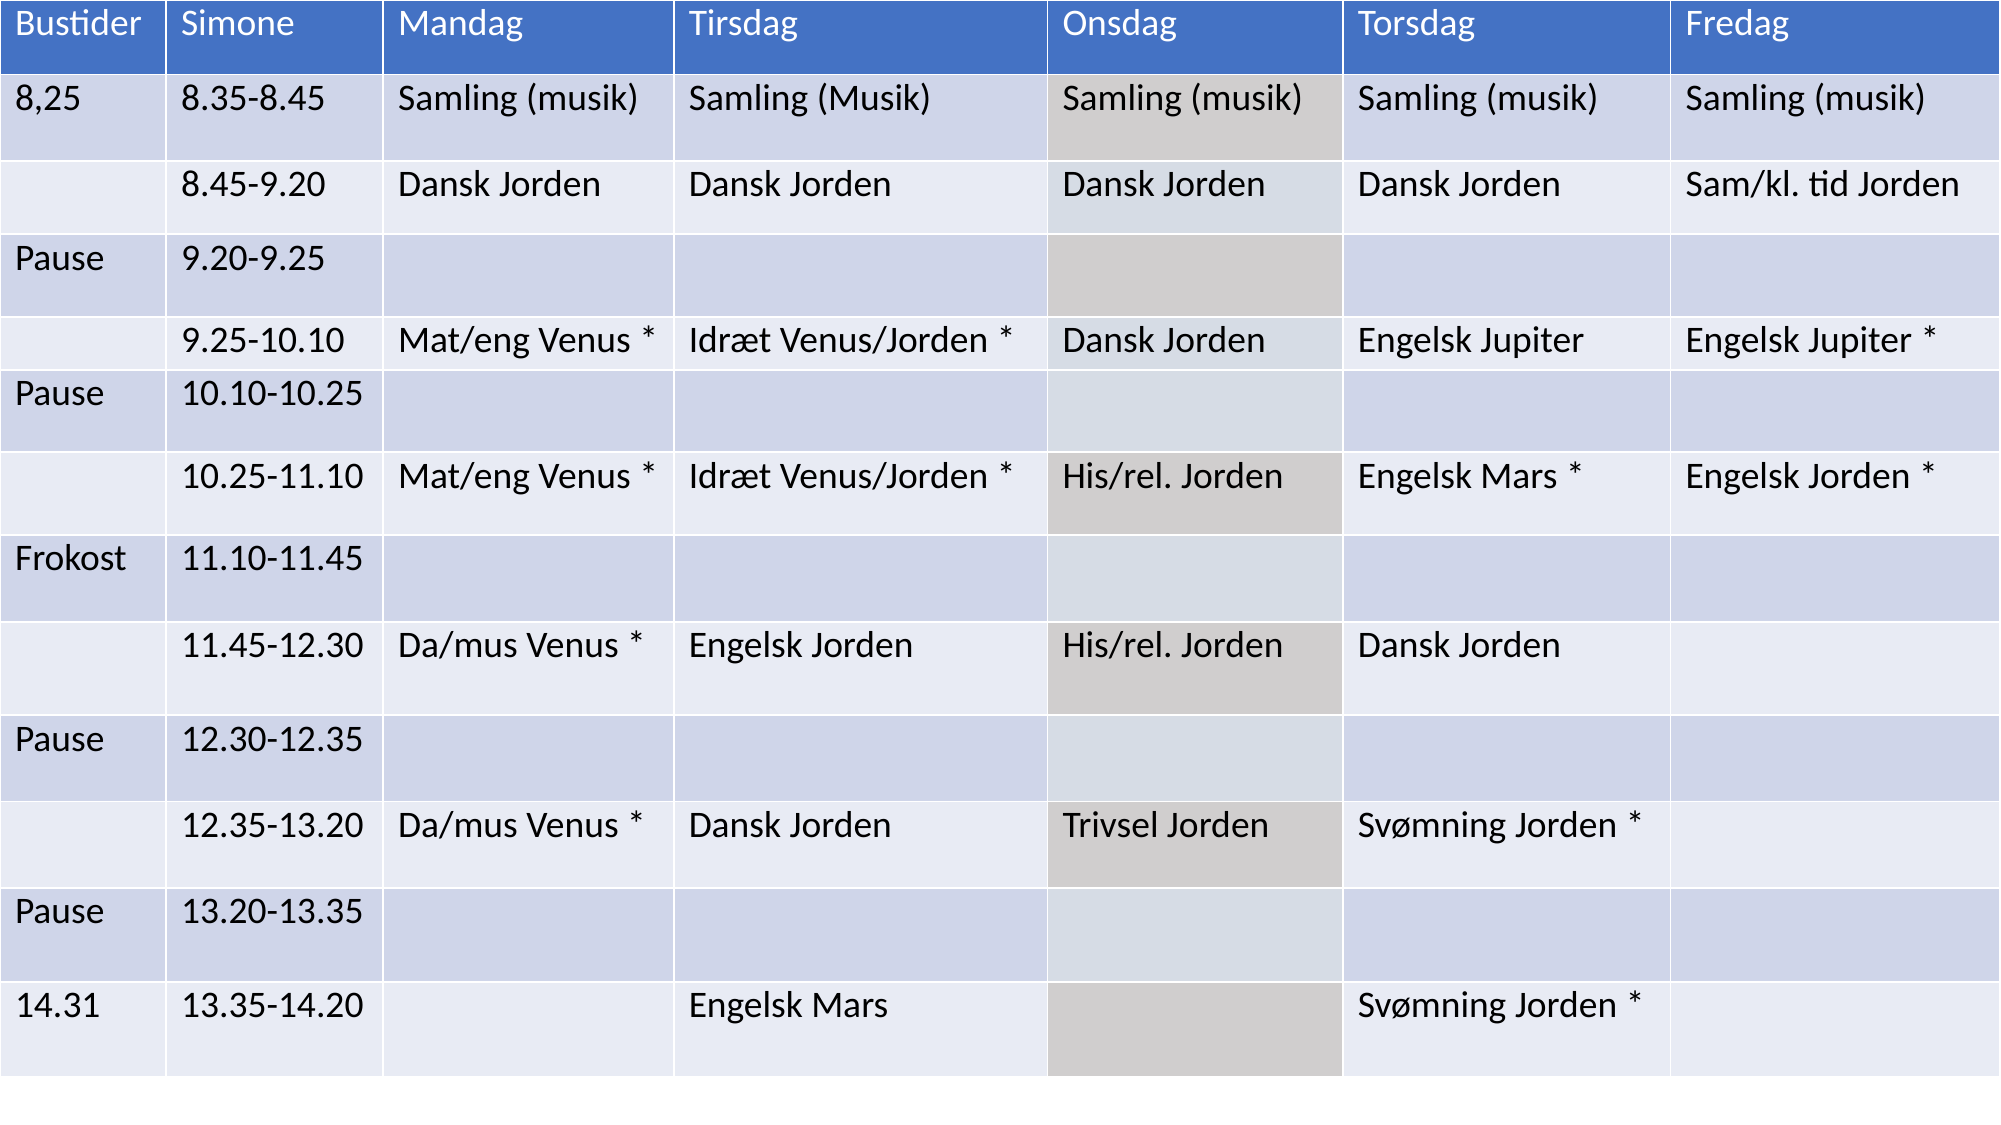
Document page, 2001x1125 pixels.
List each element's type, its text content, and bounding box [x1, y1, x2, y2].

table_cell 10.10-10.25 [167, 371, 382, 451]
table_cell [1, 318, 165, 369]
table_cell His/rel. Jorden [1048, 453, 1342, 534]
table_cell [1048, 716, 1342, 801]
table_cell Engelsk Mars * [1344, 453, 1670, 534]
table_cell Pause [1, 235, 165, 316]
table_cell Samling (musik) [1344, 75, 1670, 160]
table_header Bustider [1, 1, 165, 74]
table_header Fredag [1671, 1, 1999, 74]
table_cell [1048, 889, 1342, 981]
table_cell [1344, 536, 1670, 621]
table_cell His/rel. Jorden [1048, 623, 1342, 714]
table_header Tirsdag [675, 1, 1047, 74]
table_cell [384, 371, 673, 451]
table_cell [384, 889, 673, 981]
table_cell Dansk Jorden [675, 802, 1047, 887]
table_cell Samling (musik) [384, 75, 673, 160]
table_cell [1671, 536, 1999, 621]
table_cell Svømning Jorden * [1344, 983, 1670, 1076]
table_header Torsdag [1344, 1, 1670, 74]
table_cell Idræt Venus/Jorden * [675, 318, 1047, 369]
table_cell Da/mus Venus * [384, 802, 673, 887]
table_cell Svømning Jorden * [1344, 802, 1670, 887]
table_cell [1, 802, 165, 887]
table_cell Samling (musik) [1048, 75, 1342, 160]
table_cell Dansk Jorden [1344, 162, 1670, 233]
table_cell Mat/eng Venus * [384, 318, 673, 369]
table_cell 8.35-8.45 [167, 75, 382, 160]
table_cell Trivsel Jorden [1048, 802, 1342, 887]
table_cell [1671, 371, 1999, 451]
table_cell [384, 716, 673, 801]
table_cell [675, 235, 1047, 316]
table_cell 13.35-14.20 [167, 983, 382, 1076]
table_cell 11.45-12.30 [167, 623, 382, 714]
table_cell [1671, 623, 1999, 714]
table_cell [1671, 889, 1999, 981]
table_cell Engelsk Jupiter [1344, 318, 1670, 369]
table_cell 14.31 [1, 983, 165, 1076]
table_cell [1, 162, 165, 233]
table_cell [384, 235, 673, 316]
table_cell [1344, 371, 1670, 451]
table_cell Mat/eng Venus * [384, 453, 673, 534]
table_cell [1048, 536, 1342, 621]
table_cell 12.35-13.20 [167, 802, 382, 887]
table_cell Pause [1, 716, 165, 801]
table_cell Dansk Jorden [1048, 318, 1342, 369]
table_cell 11.10-11.45 [167, 536, 382, 621]
table_cell Pause [1, 371, 165, 451]
table_cell Samling (Musik) [675, 75, 1047, 160]
table_cell Samling (musik) [1671, 75, 1999, 160]
table_cell [1048, 371, 1342, 451]
table_cell [1344, 889, 1670, 981]
table_cell [1671, 983, 1999, 1076]
table_cell [1048, 983, 1342, 1076]
table_cell [675, 889, 1047, 981]
table_cell Dansk Jorden [1344, 623, 1670, 714]
table_cell Dansk Jorden [1048, 162, 1342, 233]
table_cell [675, 536, 1047, 621]
table_cell [1671, 716, 1999, 801]
table_cell Pause [1, 889, 165, 981]
table_cell Engelsk Jorden * [1671, 453, 1999, 534]
table_cell [1048, 235, 1342, 316]
table_cell [1344, 235, 1670, 316]
table_cell [675, 716, 1047, 801]
table_cell [384, 536, 673, 621]
table_cell Engelsk Jupiter * [1671, 318, 1999, 369]
table_cell [384, 983, 673, 1076]
table_header Mandag [384, 1, 673, 74]
table_cell 12.30-12.35 [167, 716, 382, 801]
table_header Onsdag [1048, 1, 1342, 74]
table_cell Da/mus Venus * [384, 623, 673, 714]
table_cell 13.20-13.35 [167, 889, 382, 981]
table_cell Engelsk Jorden [675, 623, 1047, 714]
table_cell [1, 623, 165, 714]
table_cell Dansk Jorden [384, 162, 673, 233]
table_cell [1, 453, 165, 534]
table_cell Frokost [1, 536, 165, 621]
table_cell 9.20-9.25 [167, 235, 382, 316]
table_cell 8.45-9.20 [167, 162, 382, 233]
table_cell 8,25 [1, 75, 165, 160]
table_cell Sam/kl. tid Jorden [1671, 162, 1999, 233]
table_cell [675, 371, 1047, 451]
table_header Simone [167, 1, 382, 74]
table_cell 10.25-11.10 [167, 453, 382, 534]
table_cell 9.25-10.10 [167, 318, 382, 369]
table_cell Engelsk Mars [675, 983, 1047, 1076]
table_cell [1671, 235, 1999, 316]
table_cell [1671, 802, 1999, 887]
table_cell [1344, 716, 1670, 801]
table_cell Idræt Venus/Jorden * [675, 453, 1047, 534]
table_cell Dansk Jorden [675, 162, 1047, 233]
